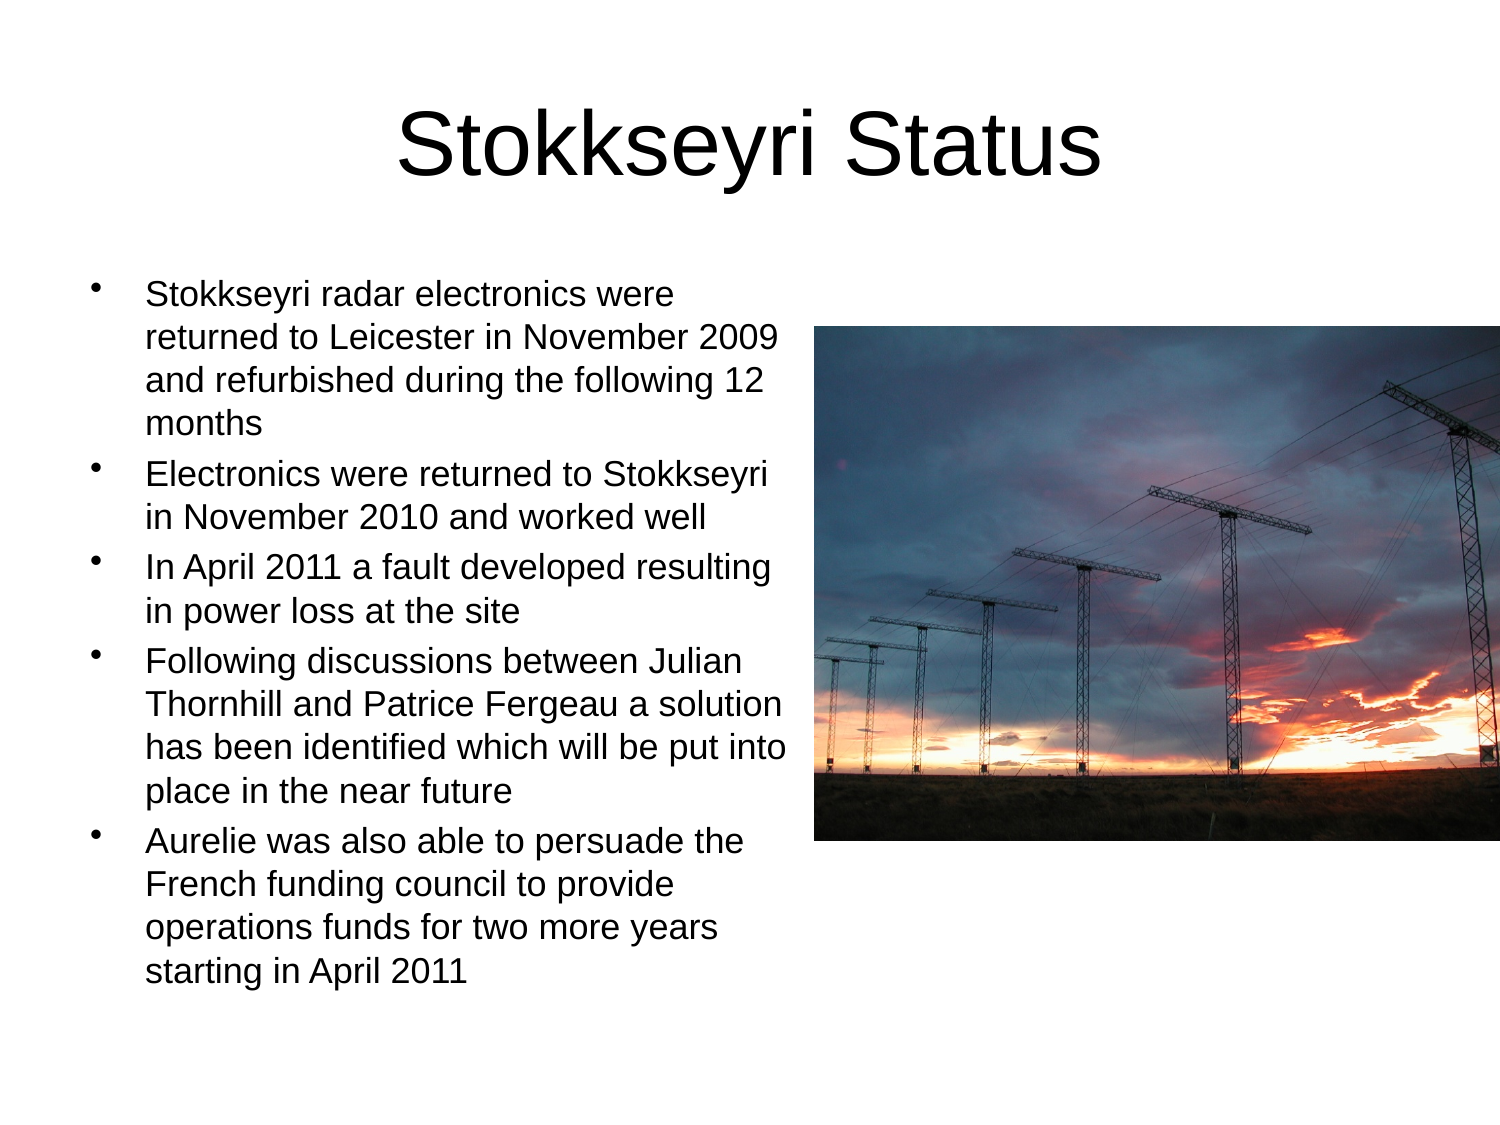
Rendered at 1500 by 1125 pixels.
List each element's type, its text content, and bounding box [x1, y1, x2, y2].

title Stokkseyri Status [74, 44, 1426, 233]
picture [814, 326, 1500, 841]
list Stokkseyri radar electronics were returned to Leicester in November 2009 and refurbished during the following 12 months Electronics were returned to Stokkseyri in November 2010 and worked well In April 2011 a fault developed resulting in power loss at the site Following discussions between Julian Thornhill and Patrice Fergeau a solution has been identified which will be put into place in the near future Aurelie was also able to persuade the French funding council to provide operations funds for two more years starting in April 2011 [74, 262, 810, 1006]
